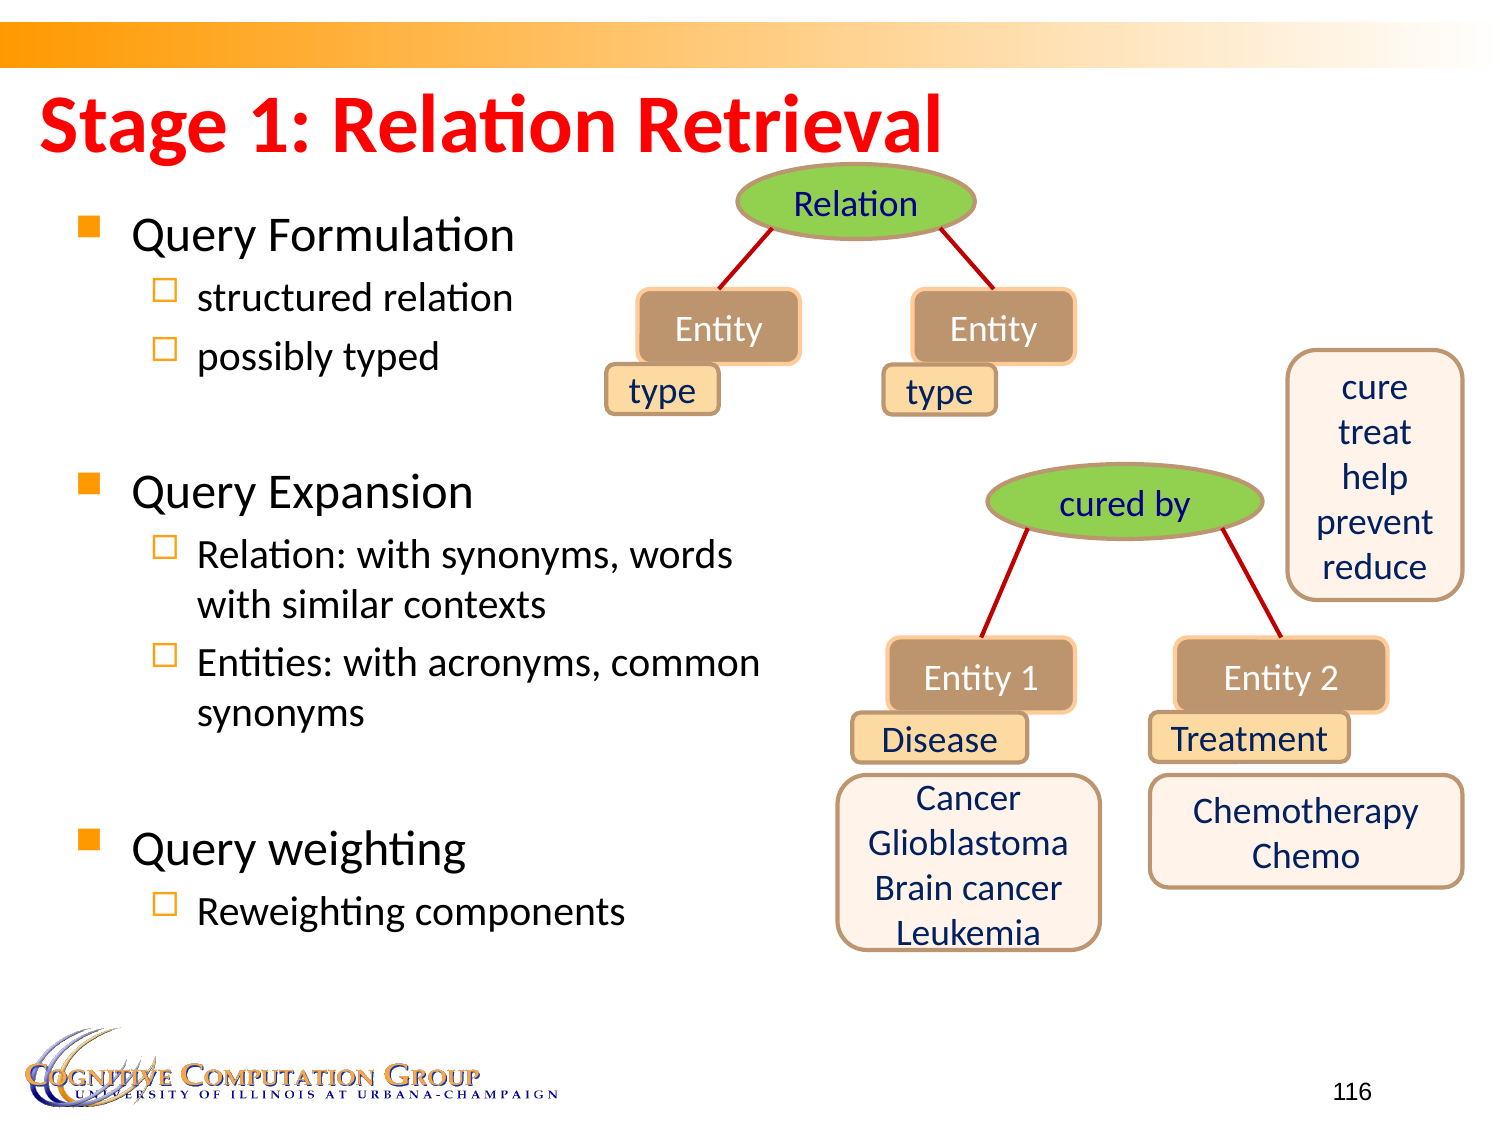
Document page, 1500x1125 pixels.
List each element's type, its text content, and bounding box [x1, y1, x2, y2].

text_box cured by [985, 461, 1265, 542]
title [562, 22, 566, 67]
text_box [826, 22, 831, 67]
text_box cure treat help prevent reduce [1285, 347, 1465, 603]
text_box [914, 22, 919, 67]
slide_number 116 [1237, 1074, 1388, 1113]
text_box 1.25 [650, 22, 654, 67]
picture [17, 1024, 563, 1113]
text_box Treatment [1147, 709, 1352, 765]
text_box Entity 2 [1172, 635, 1390, 715]
list Query Formulation structured relation possibly typed Query Expansion Relation: with synonyms, words with similar contexts Entities: with acronyms, common synonyms Query weighting Reweighting components [60, 194, 812, 938]
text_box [949, 559, 1060, 607]
text_box Entity 1 [885, 635, 1078, 715]
title Stage 1: Relation Retrieval [24, 75, 1375, 163]
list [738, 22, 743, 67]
text_box Chemotherapy Chemo [1147, 772, 1465, 890]
text_box Cancer Glioblastoma Brain cancer Leukemia [835, 772, 1103, 953]
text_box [605, 163, 1076, 415]
text_box Disease [850, 710, 1030, 765]
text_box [1196, 552, 1307, 613]
